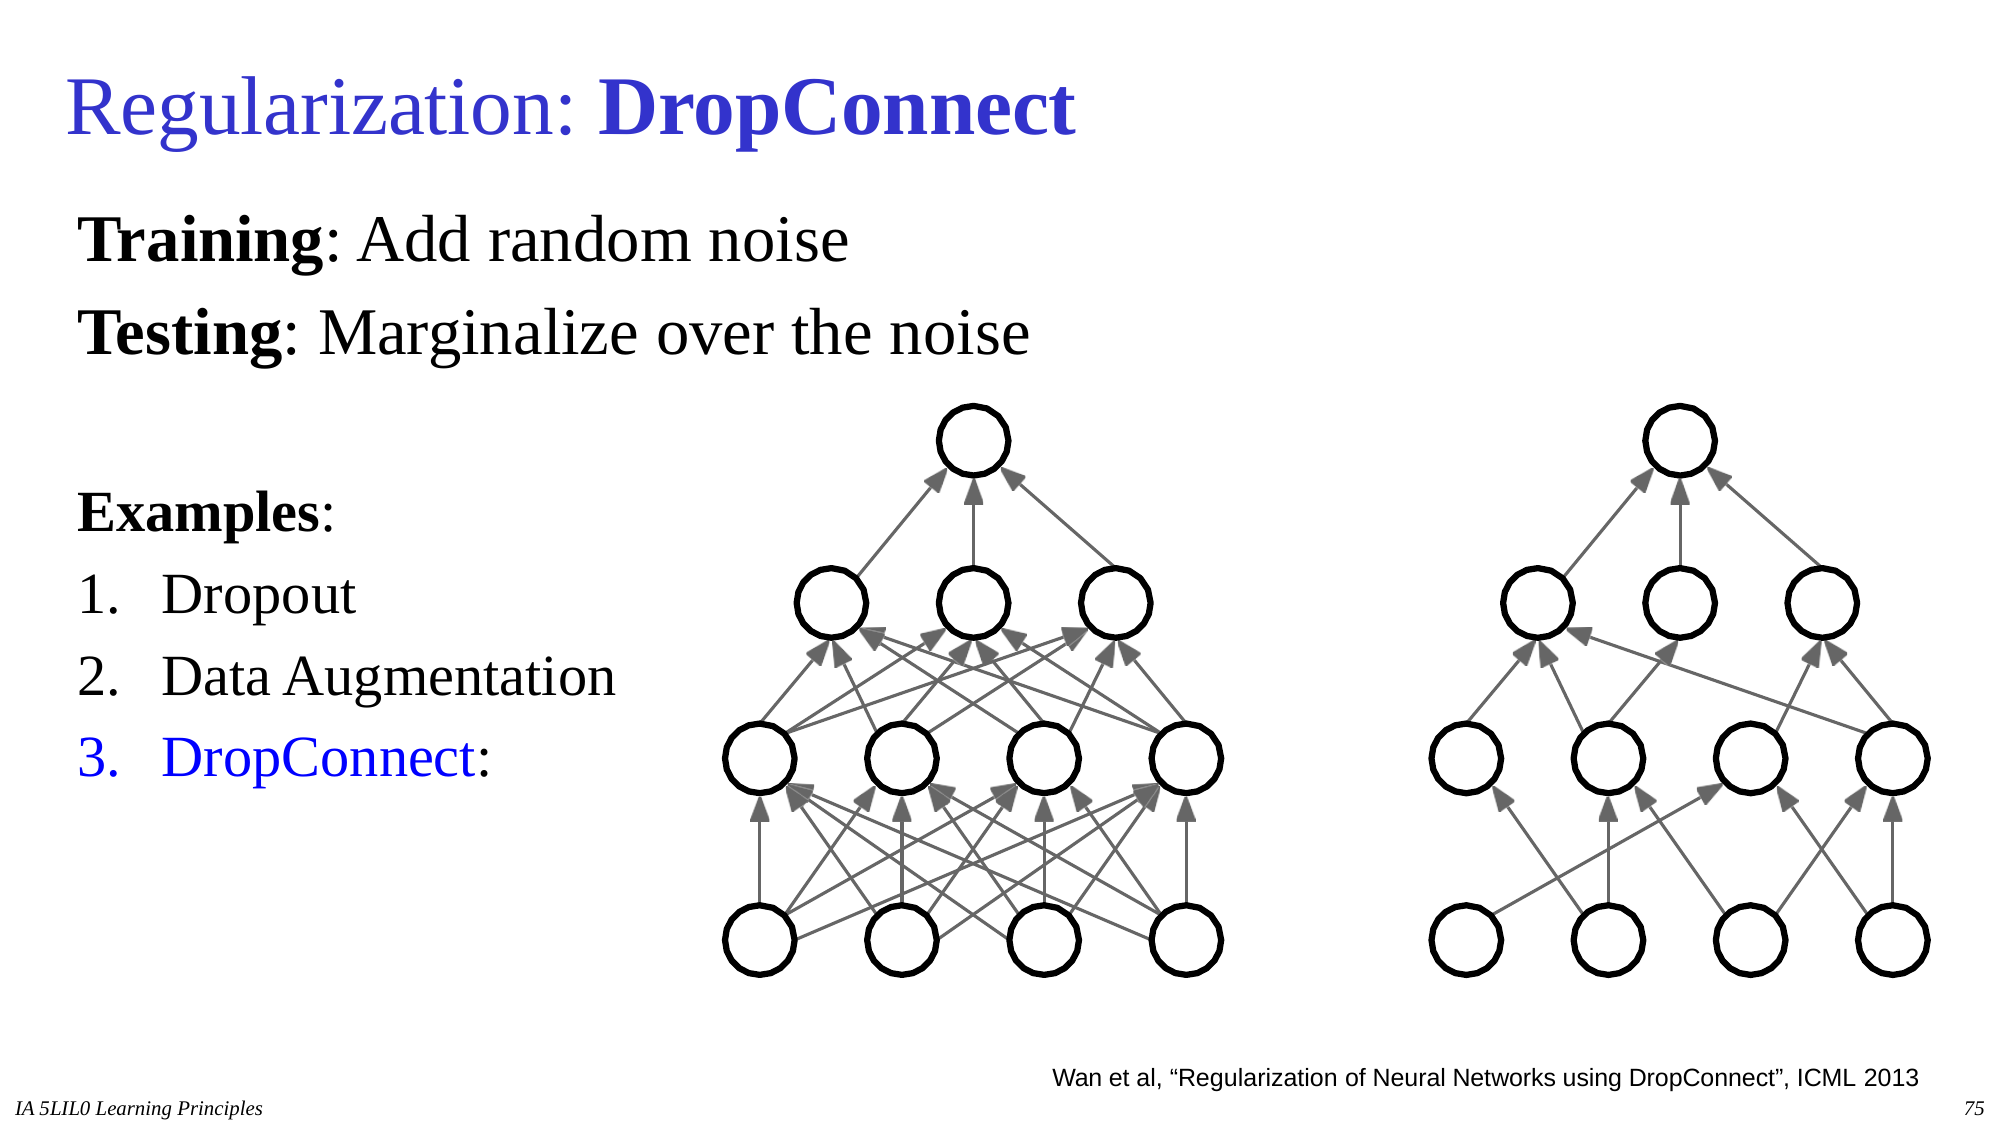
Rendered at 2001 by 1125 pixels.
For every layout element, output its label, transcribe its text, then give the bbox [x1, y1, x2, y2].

list Training: Add random noise Testing: Marginalize over the noise Examples: Dropout Data Augmentation DropConnect: [62, 187, 1934, 1088]
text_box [724, 405, 1929, 976]
text_box Wan et al, “Regularization of Neural Networks using DropConnect”, ICML 2013 [1049, 1059, 1926, 1092]
slide_number IA 5LIL0 Learning Principles [0, 1087, 417, 1125]
slide_number 75 [1583, 1087, 2000, 1125]
title Regularization: DropConnect [62, 4, 1934, 187]
